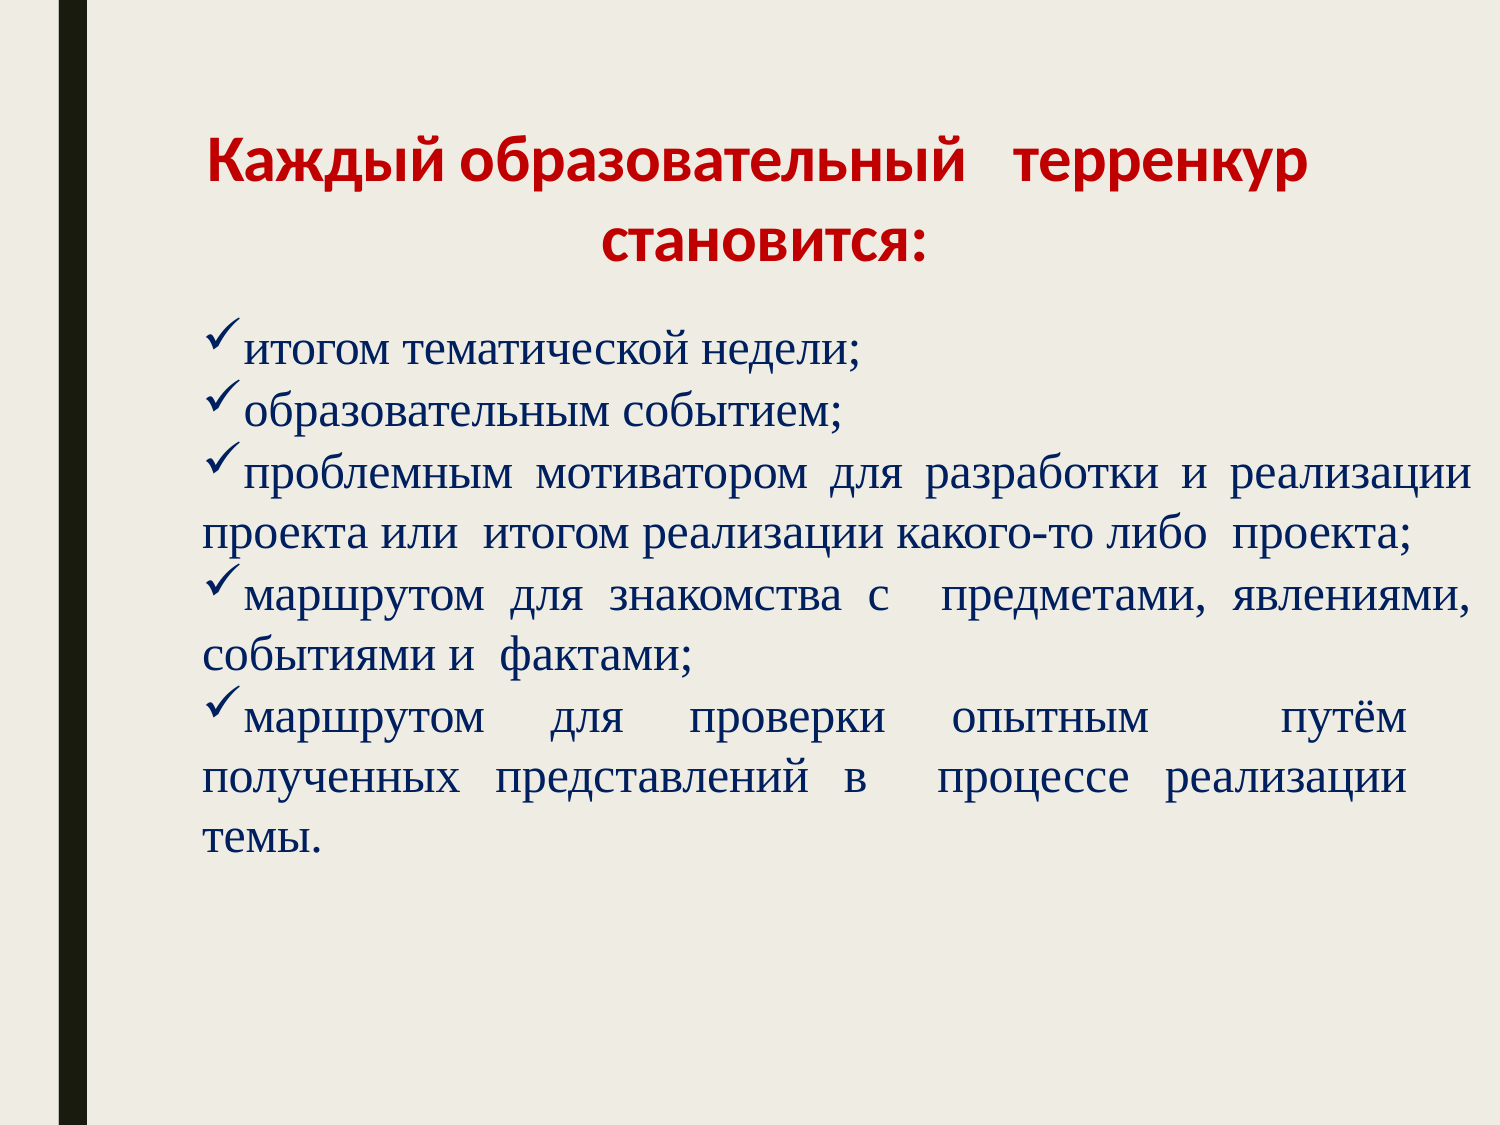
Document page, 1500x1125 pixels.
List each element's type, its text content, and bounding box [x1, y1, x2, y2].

title Каждый образовательный терренкур становится: [202, 112, 1312, 303]
text_box итогом тематической недели; образовательным событием; проблемным мотиватором для разработки и реализации проекта или итогом реализации какого-то либо проекта; маршрутом для знакомства с предметами, явлениями, событиями и фактами; маршрутом для проверки опытным путём полученных представлений в процессе реализации темы. [202, 312, 1472, 863]
